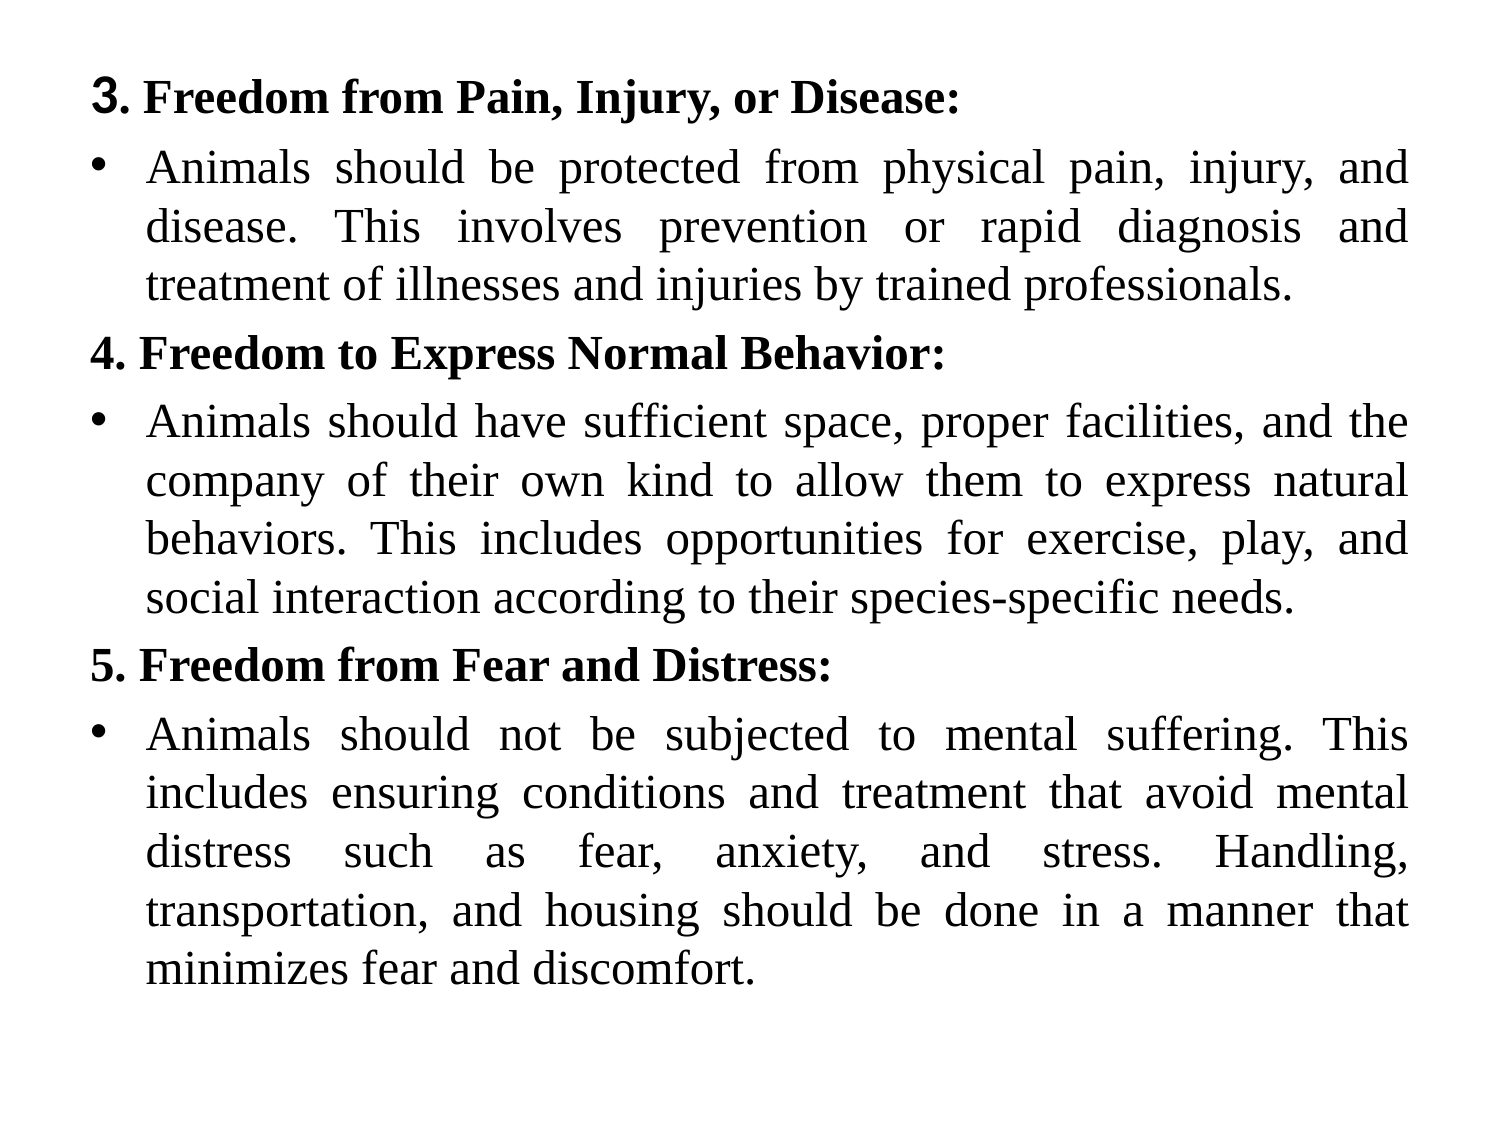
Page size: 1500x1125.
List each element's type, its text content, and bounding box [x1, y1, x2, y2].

list 3. Freedom from Pain, Injury, or Disease: Animals should be protected from physical pain, injury, and disease. This involves prevention or rapid diagnosis and treatment of illnesses and injuries by trained professionals. 4. Freedom to Express Normal Behavior: Animals should have sufficient space, proper facilities, and the company of their own kind to allow them to express natural behaviors. This includes opportunities for exercise, play, and social interaction according to their species-specific needs. 5. Freedom from Fear and Distress: Animals should not be subjected to mental suffering. This includes ensuring conditions and treatment that avoid mental distress such as fear, anxiety, and stress. Handling, transportation, and housing should be done in a manner that minimizes fear and discomfort. [75, 50, 1425, 1005]
